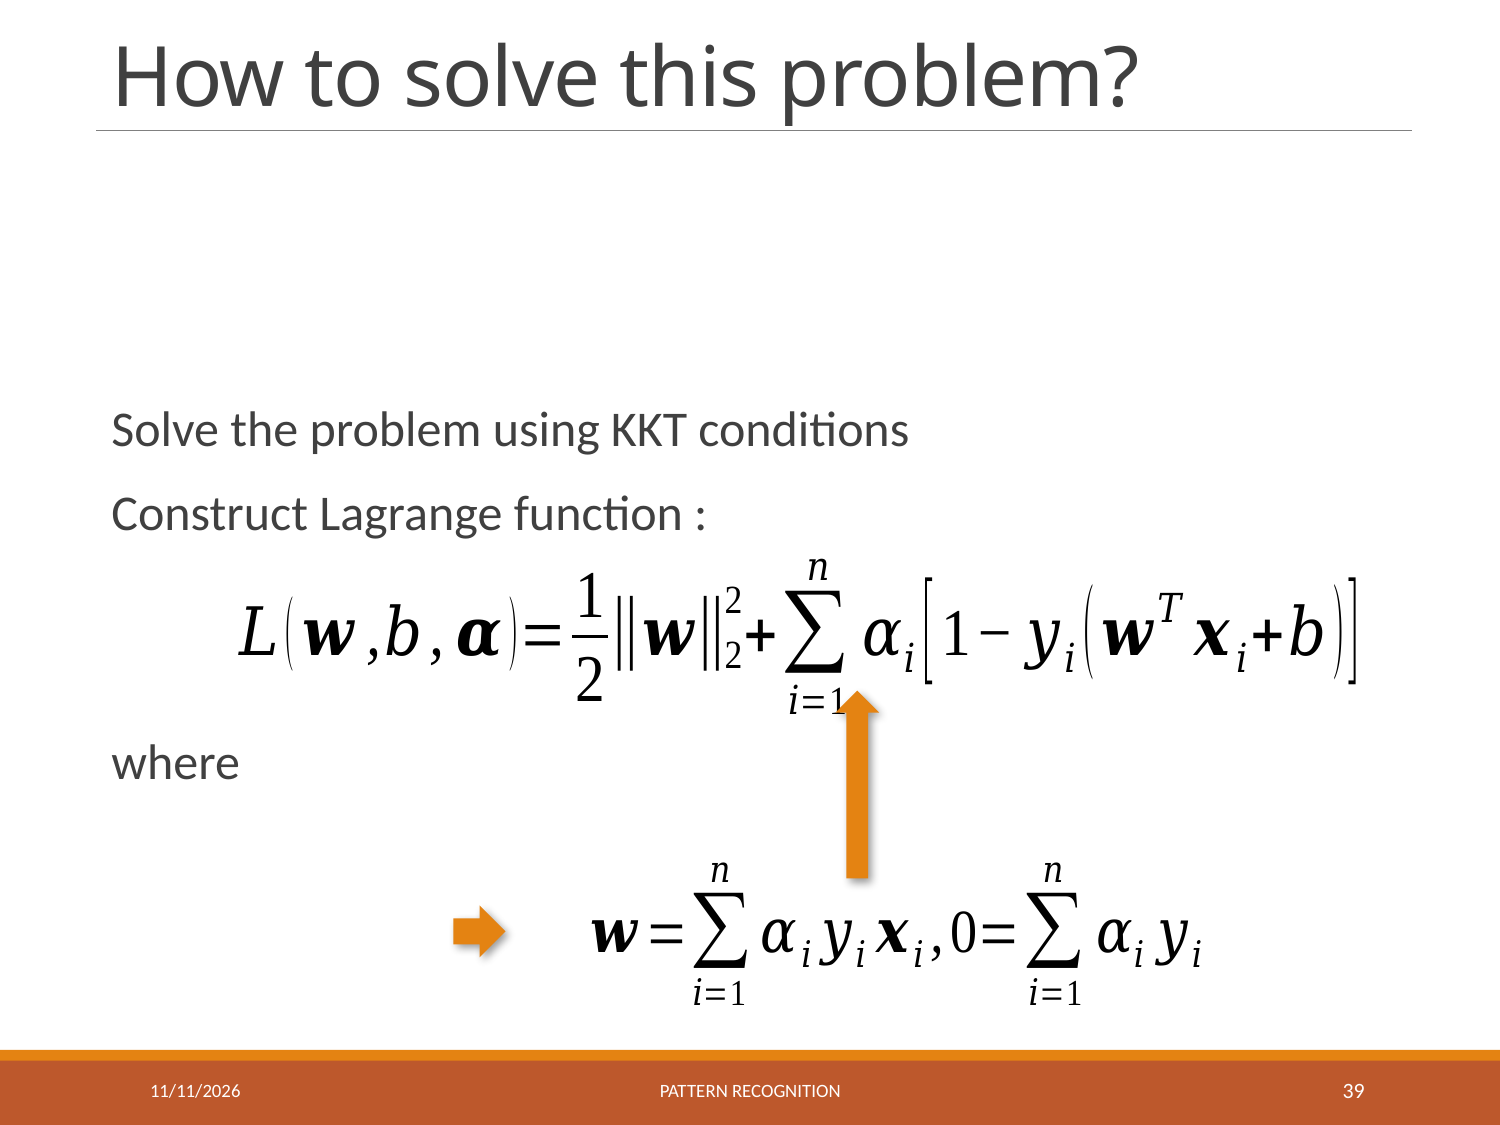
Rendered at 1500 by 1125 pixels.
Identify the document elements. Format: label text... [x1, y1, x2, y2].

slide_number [135, 1059, 440, 1120]
text_box [834, 689, 881, 880]
title How to solve this problem? [96, 19, 1413, 131]
footer Pattern recognition [453, 1059, 1047, 1120]
slide_number 39 [1218, 1059, 1380, 1120]
text_box [452, 904, 507, 959]
